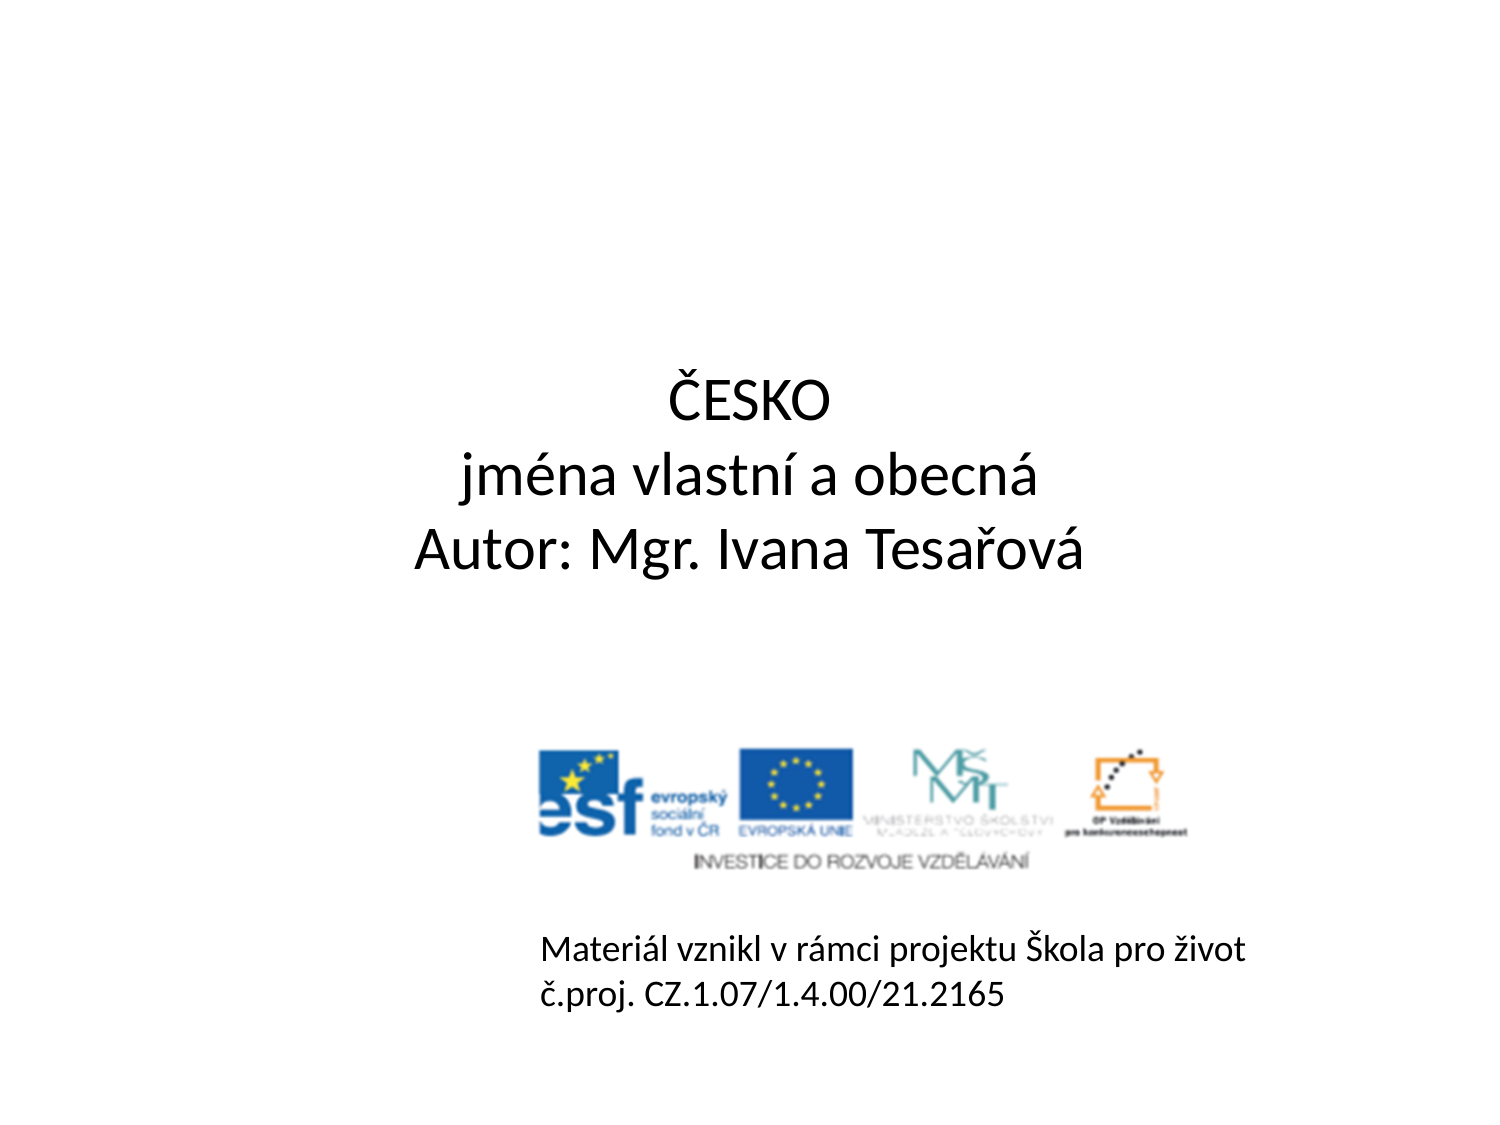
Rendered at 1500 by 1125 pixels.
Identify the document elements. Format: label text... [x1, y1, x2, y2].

title ČESKO jména vlastní a obecná Autor: Mgr. Ivana Tesařová [112, 349, 1388, 591]
text_box Materiál vznikl v rámci projektu Škola pro život č.proj. CZ.1.07/1.4.00/21.2165 [525, 916, 1276, 1022]
picture [489, 667, 1231, 913]
